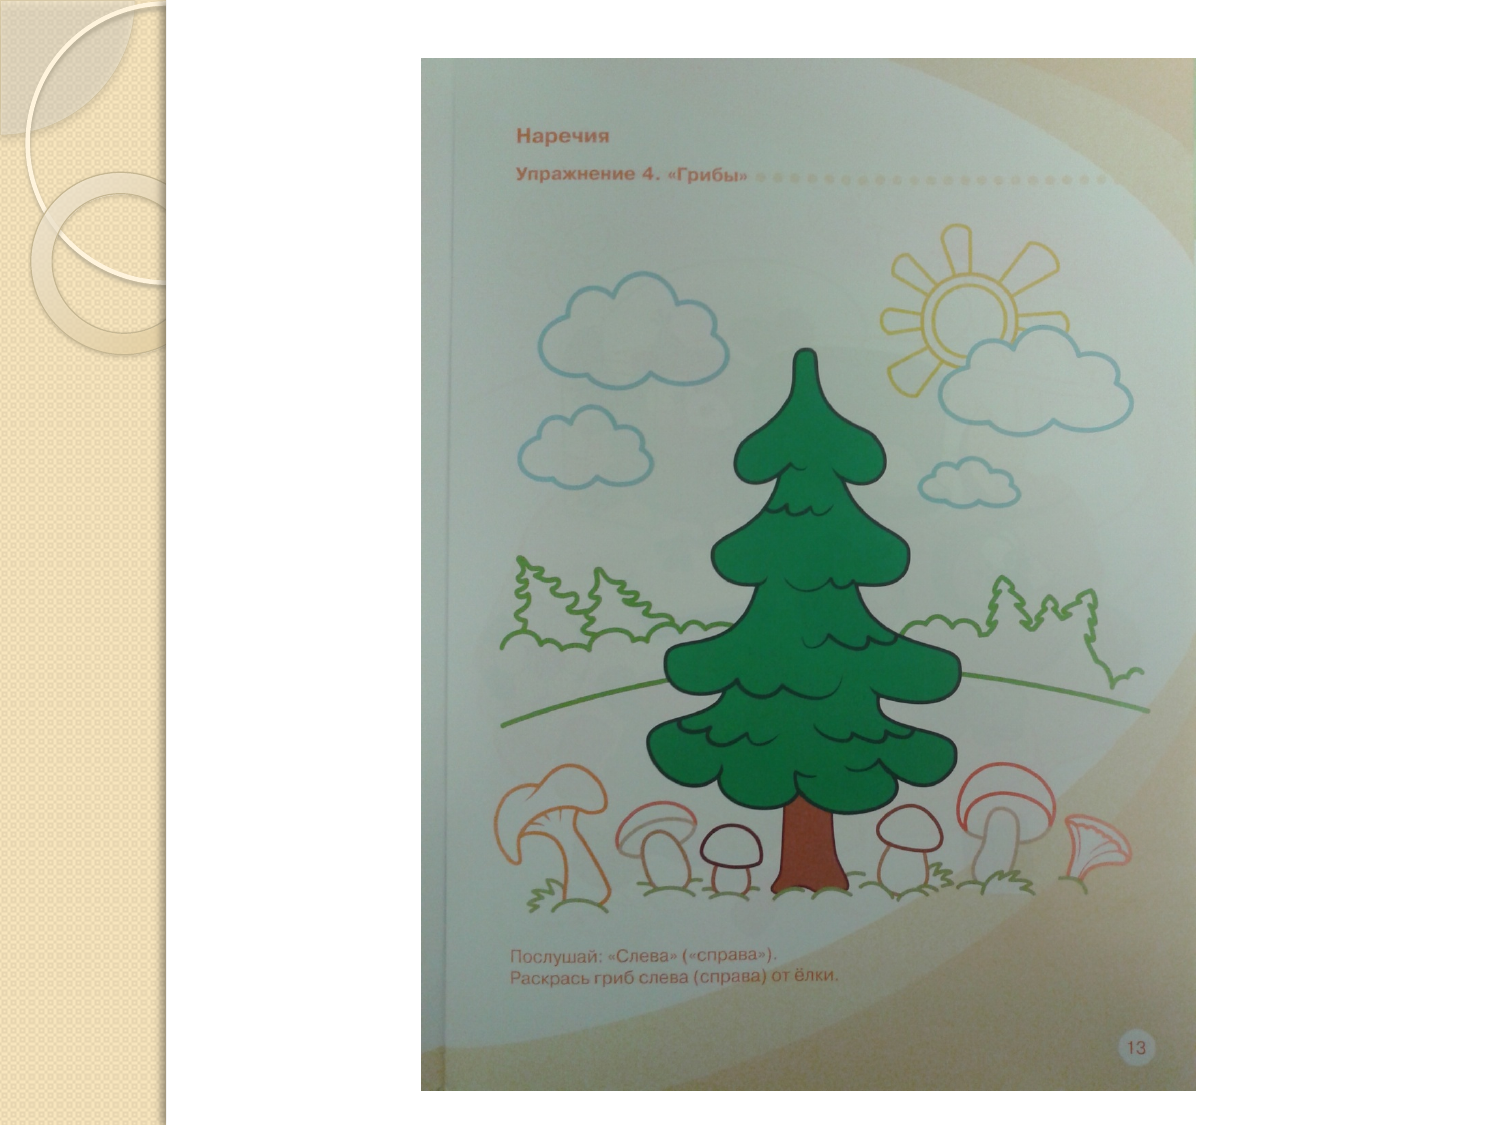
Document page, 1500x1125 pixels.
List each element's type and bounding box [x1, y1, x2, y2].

list [420, 58, 1196, 1092]
